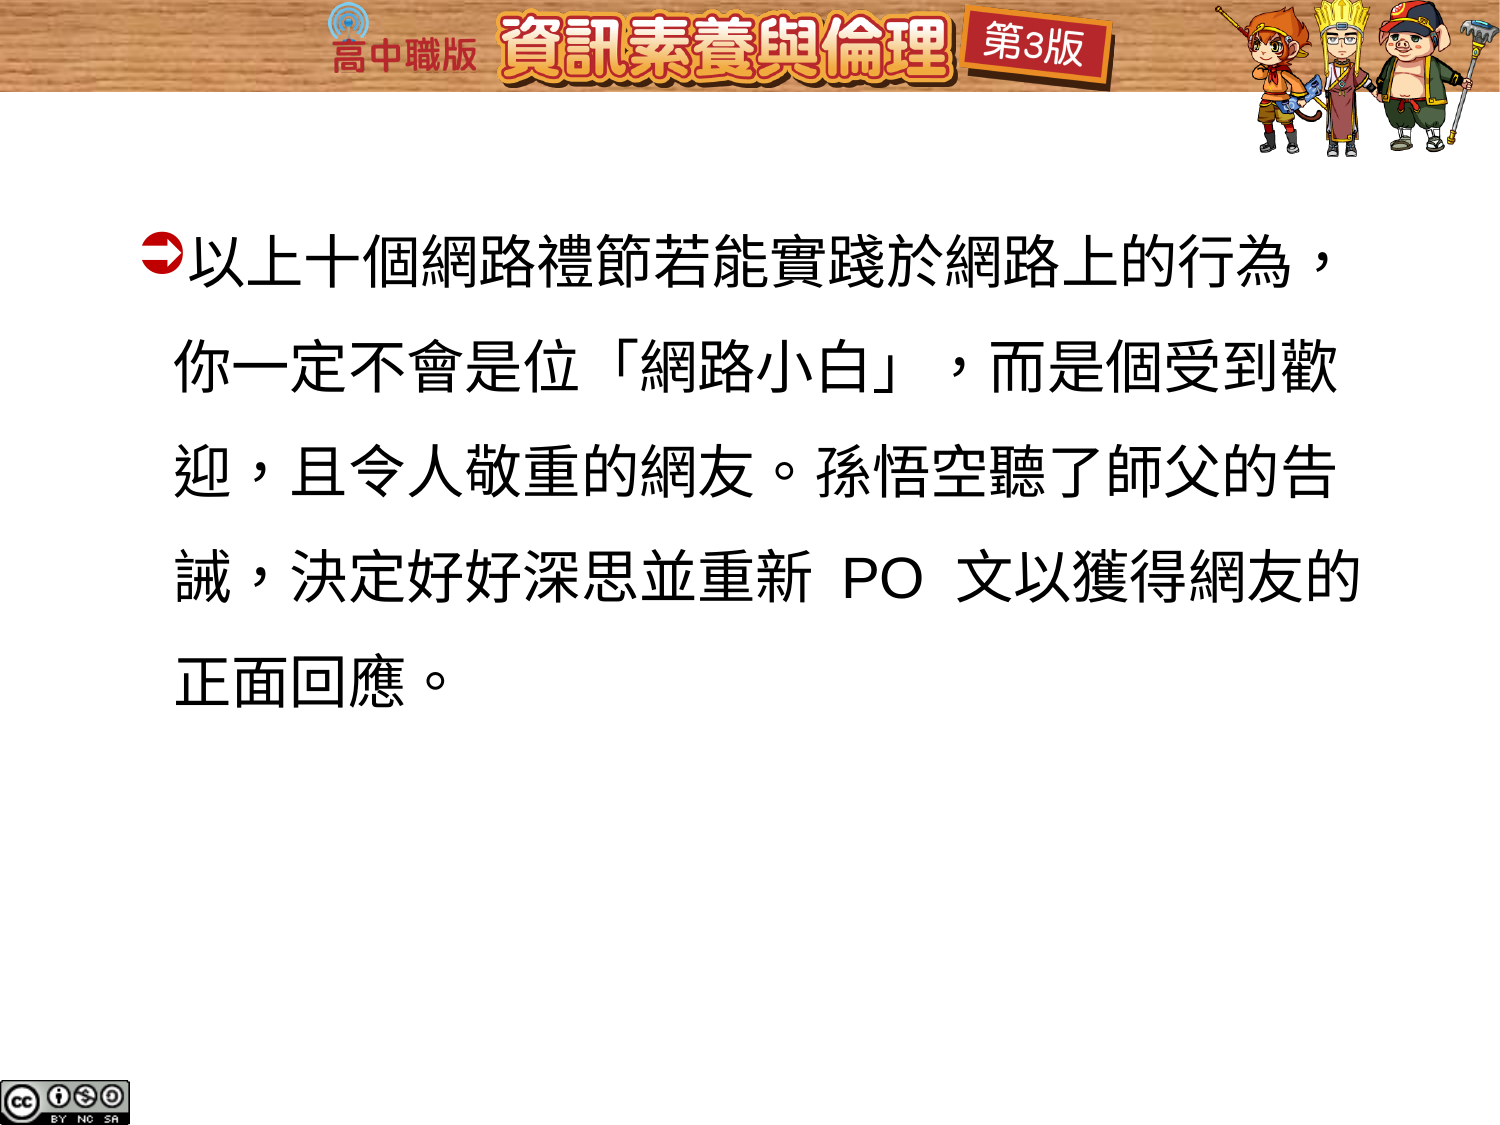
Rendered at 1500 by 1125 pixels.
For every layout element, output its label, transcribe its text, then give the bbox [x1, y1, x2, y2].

picture [0, 1080, 130, 1125]
list 以上十個網路禮節若能實踐於網路上的行為，你一定不會是位「網路小白」，而是個受到歡迎，且令人敬重的網友。孫悟空聽了師父的告誡，決定好好深思並重新 PO 文以獲得網友的正面回應。 [120, 182, 1396, 803]
picture [0, 0, 1500, 157]
